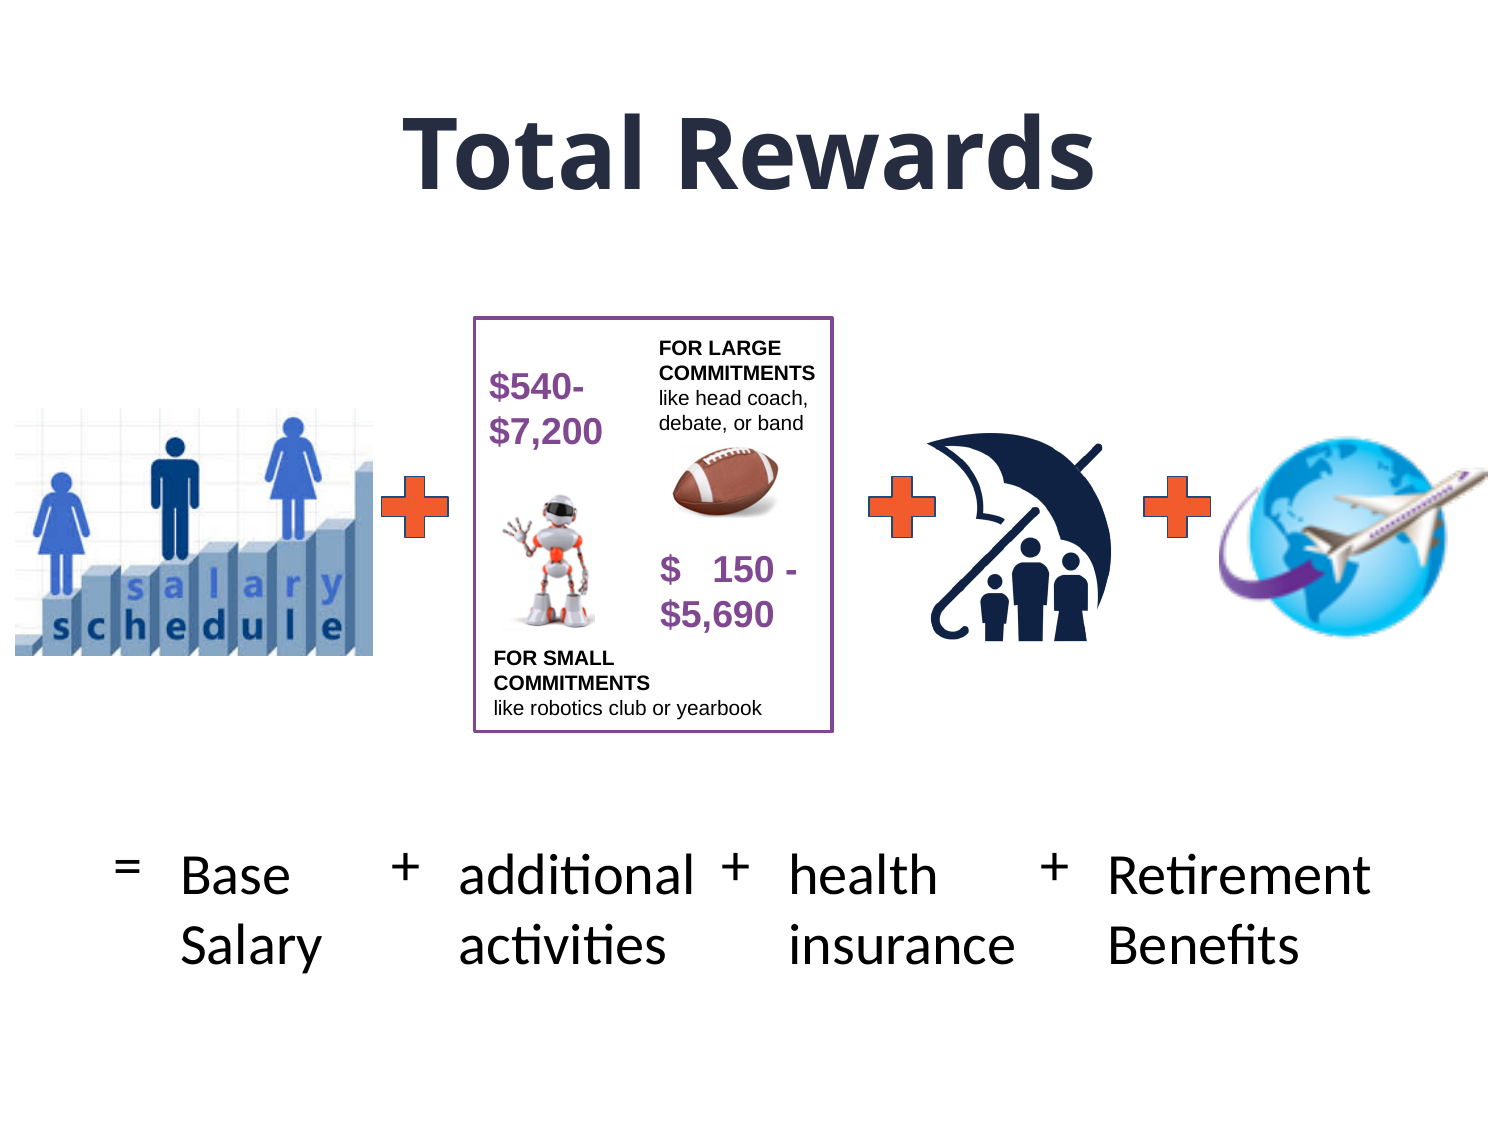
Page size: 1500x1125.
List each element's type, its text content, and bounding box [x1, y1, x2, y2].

title Total Rewards [0, 24, 1500, 275]
text_box FOR SMALL COMMITMENTS like robotics club or yearbook [478, 637, 784, 728]
text_box $540-$7,200 [474, 355, 655, 460]
text_box $ 150 -$5,690 [645, 537, 826, 643]
text_box FOR LARGE COMMITMENTS like head coach, debate, or band [643, 327, 836, 442]
text_box [472, 316, 834, 734]
text_box [381, 476, 448, 538]
picture [500, 493, 595, 630]
text_box additional activities [368, 828, 698, 984]
text_box [868, 476, 907, 538]
picture [1219, 403, 1488, 675]
picture [672, 444, 780, 519]
picture [912, 428, 1134, 649]
text_box Retirement Benefits [1017, 828, 1419, 984]
text_box health insurance [698, 828, 1017, 984]
text_box Base Salary [90, 828, 368, 984]
picture [15, 407, 374, 657]
text_box [1143, 476, 1211, 538]
